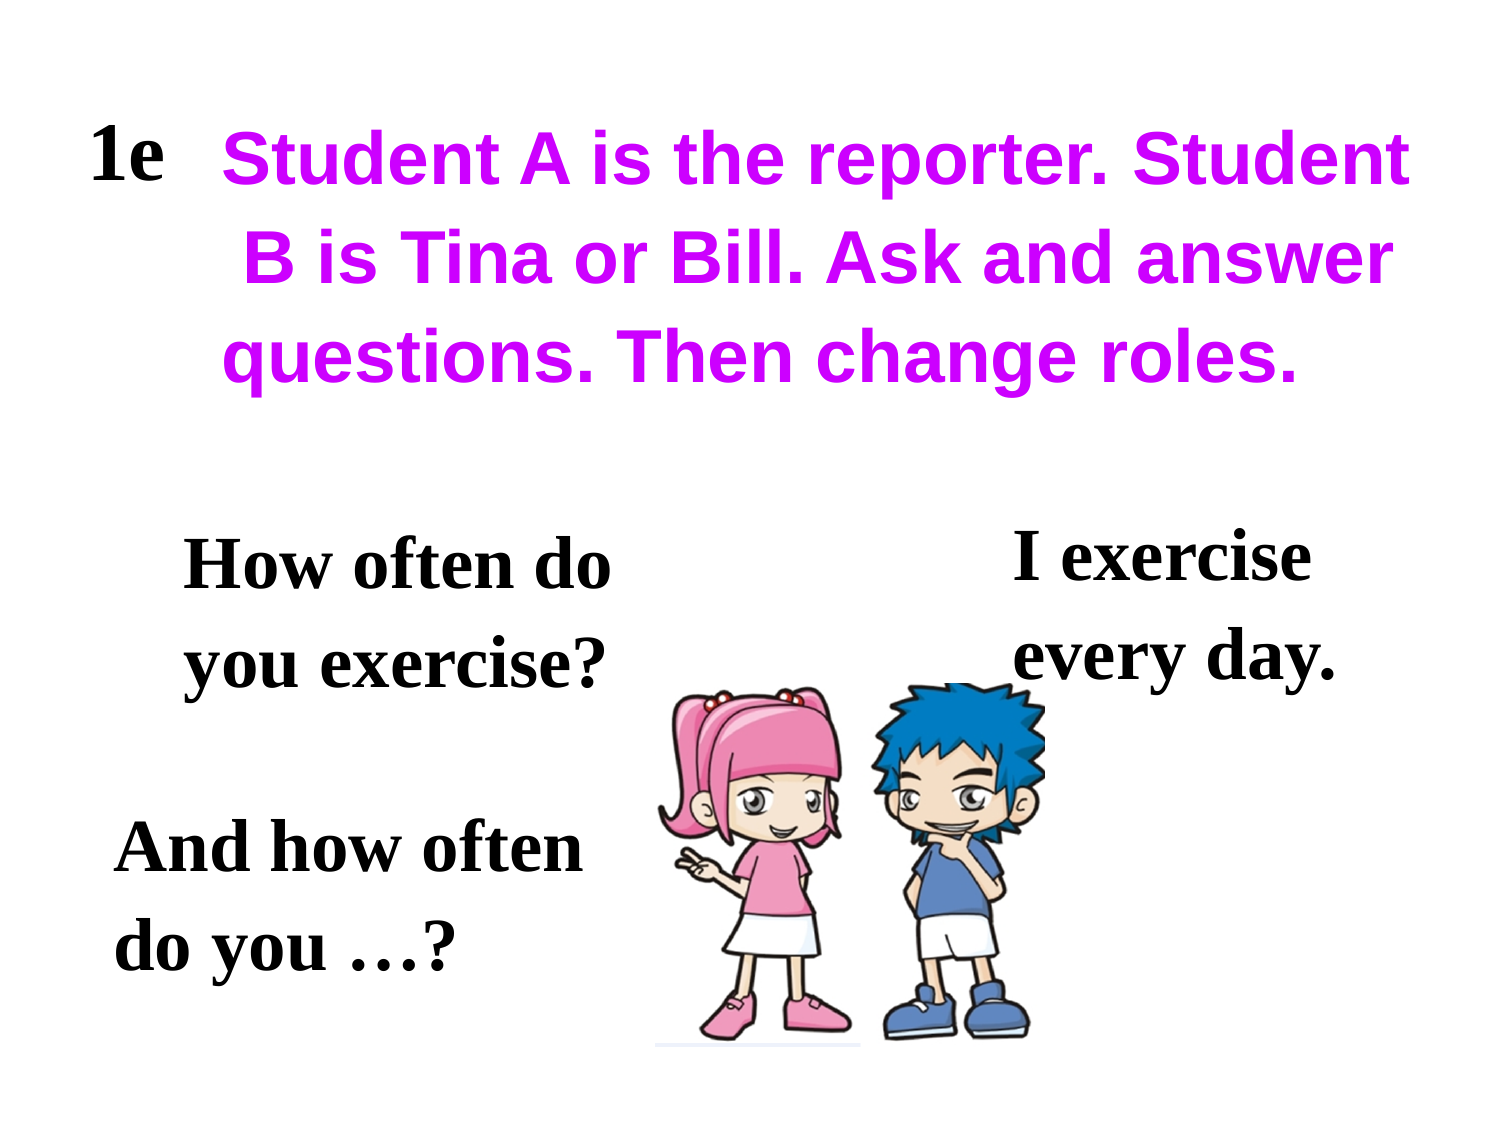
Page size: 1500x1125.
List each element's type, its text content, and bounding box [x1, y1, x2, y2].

text_box Student A is the reporter. Student B is Tina or Bill. Ask and answer questions. Then change roles. [206, 93, 1459, 405]
text_box I exercise every day. [986, 479, 1386, 740]
text_box How often do you exercise? [159, 503, 763, 705]
text_box 1e [53, 78, 201, 217]
text_box And how often do you …? [88, 785, 655, 987]
picture [655, 683, 1046, 1047]
